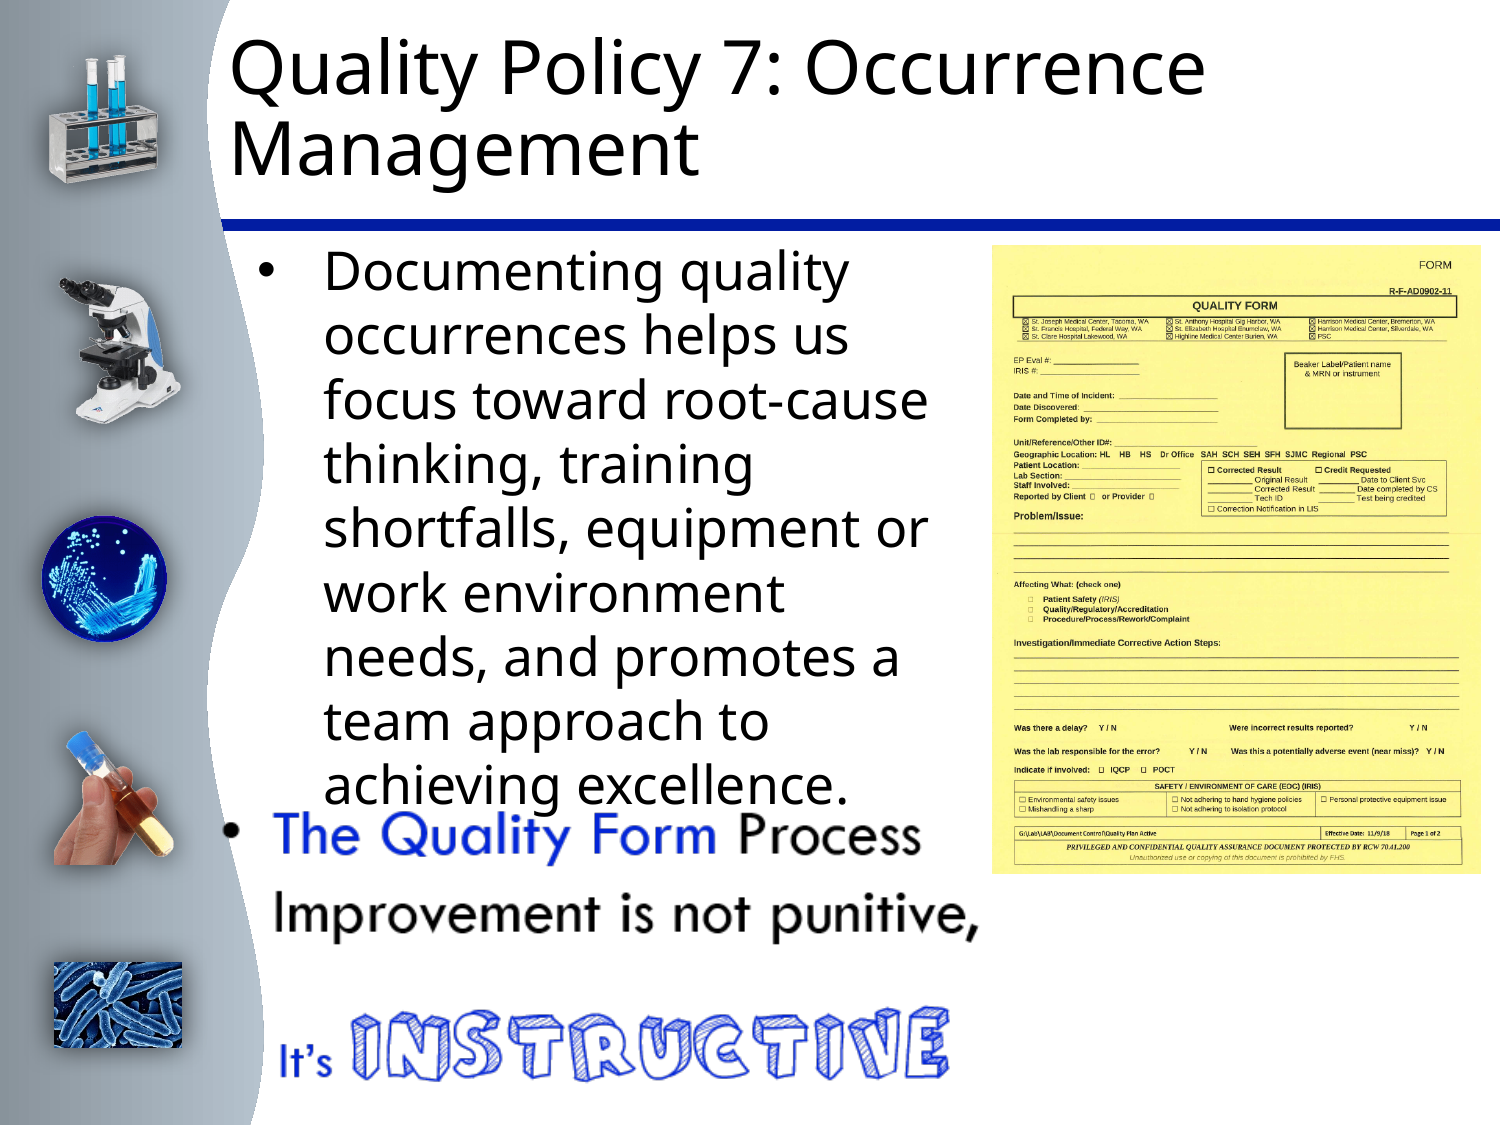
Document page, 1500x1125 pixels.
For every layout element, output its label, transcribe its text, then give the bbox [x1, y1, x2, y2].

picture [54, 245, 1481, 1125]
picture [37, 511, 172, 646]
picture [37, 267, 200, 430]
title Quality Policy 7: Occurrence Management [213, 20, 1454, 201]
list Documenting quality occurrences helps us focus toward root-cause thinking, training shortfalls, equipment or work environment needs, and promotes a team approach to achieving excellence. [233, 229, 966, 770]
picture [37, 50, 172, 186]
